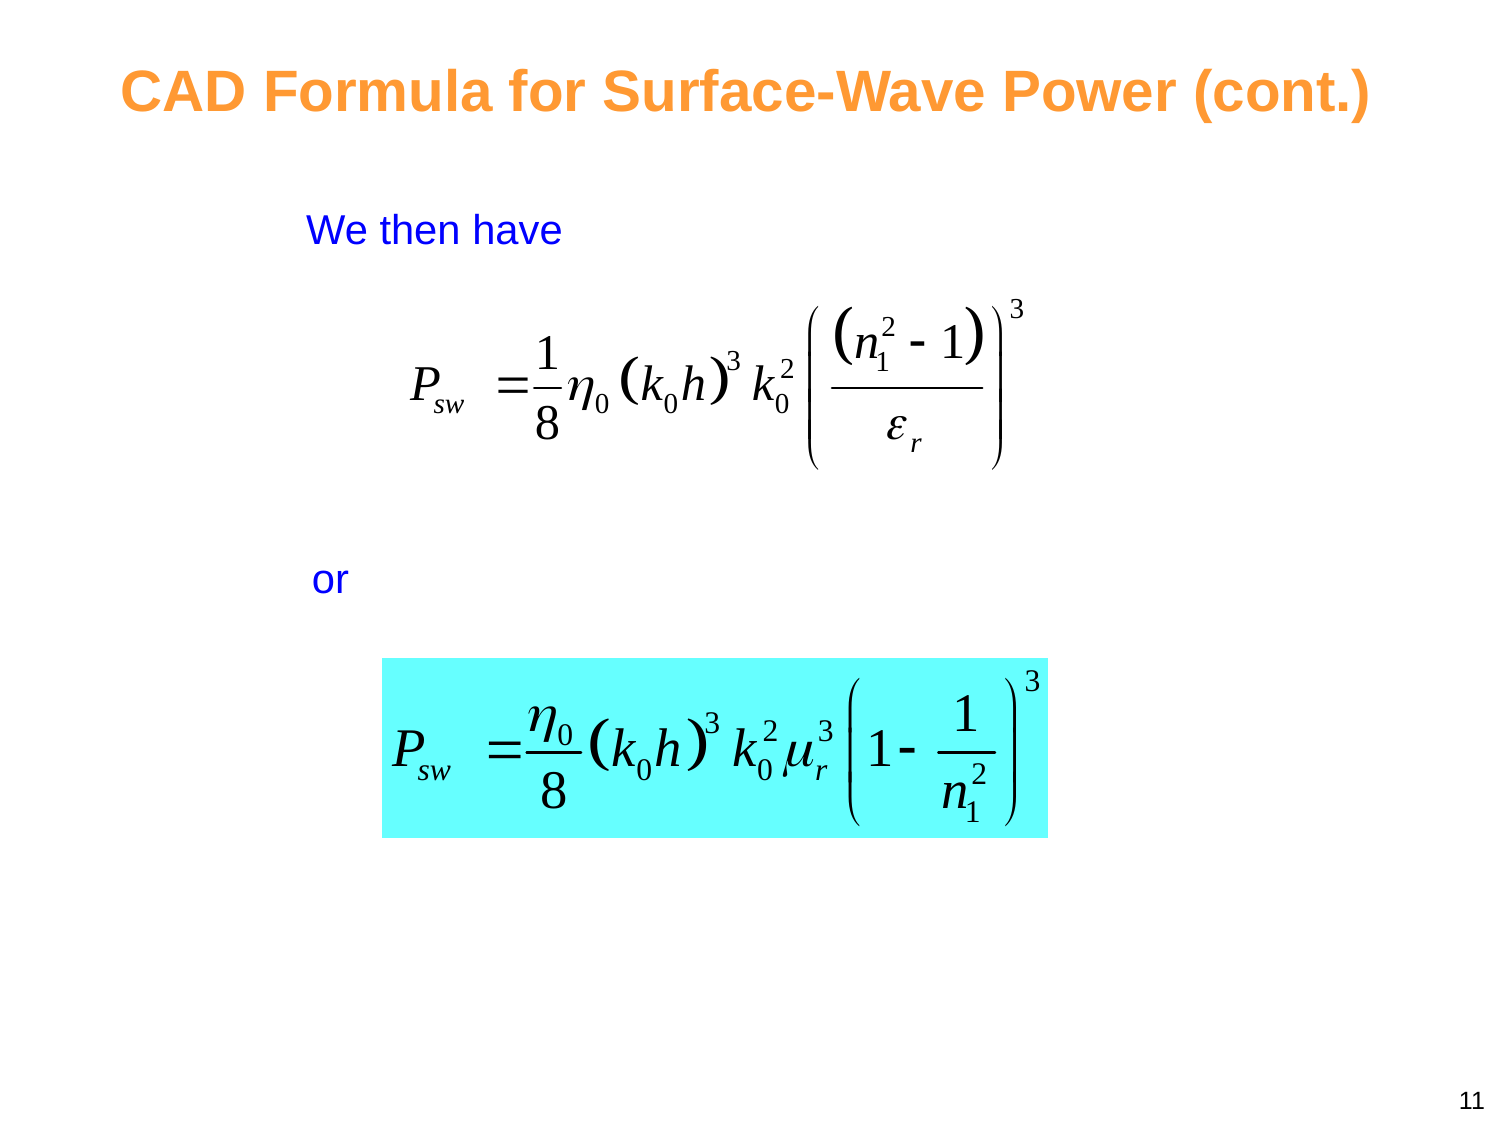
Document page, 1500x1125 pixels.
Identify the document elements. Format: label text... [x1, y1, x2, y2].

text_box We then have [306, 208, 564, 254]
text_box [381, 657, 1048, 839]
text_box or [311, 557, 350, 603]
slide_number 11 [1149, 1046, 1500, 1125]
text_box CAD Formula for Surface-Wave Power (cont.) [30, 48, 1463, 127]
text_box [400, 283, 1032, 481]
